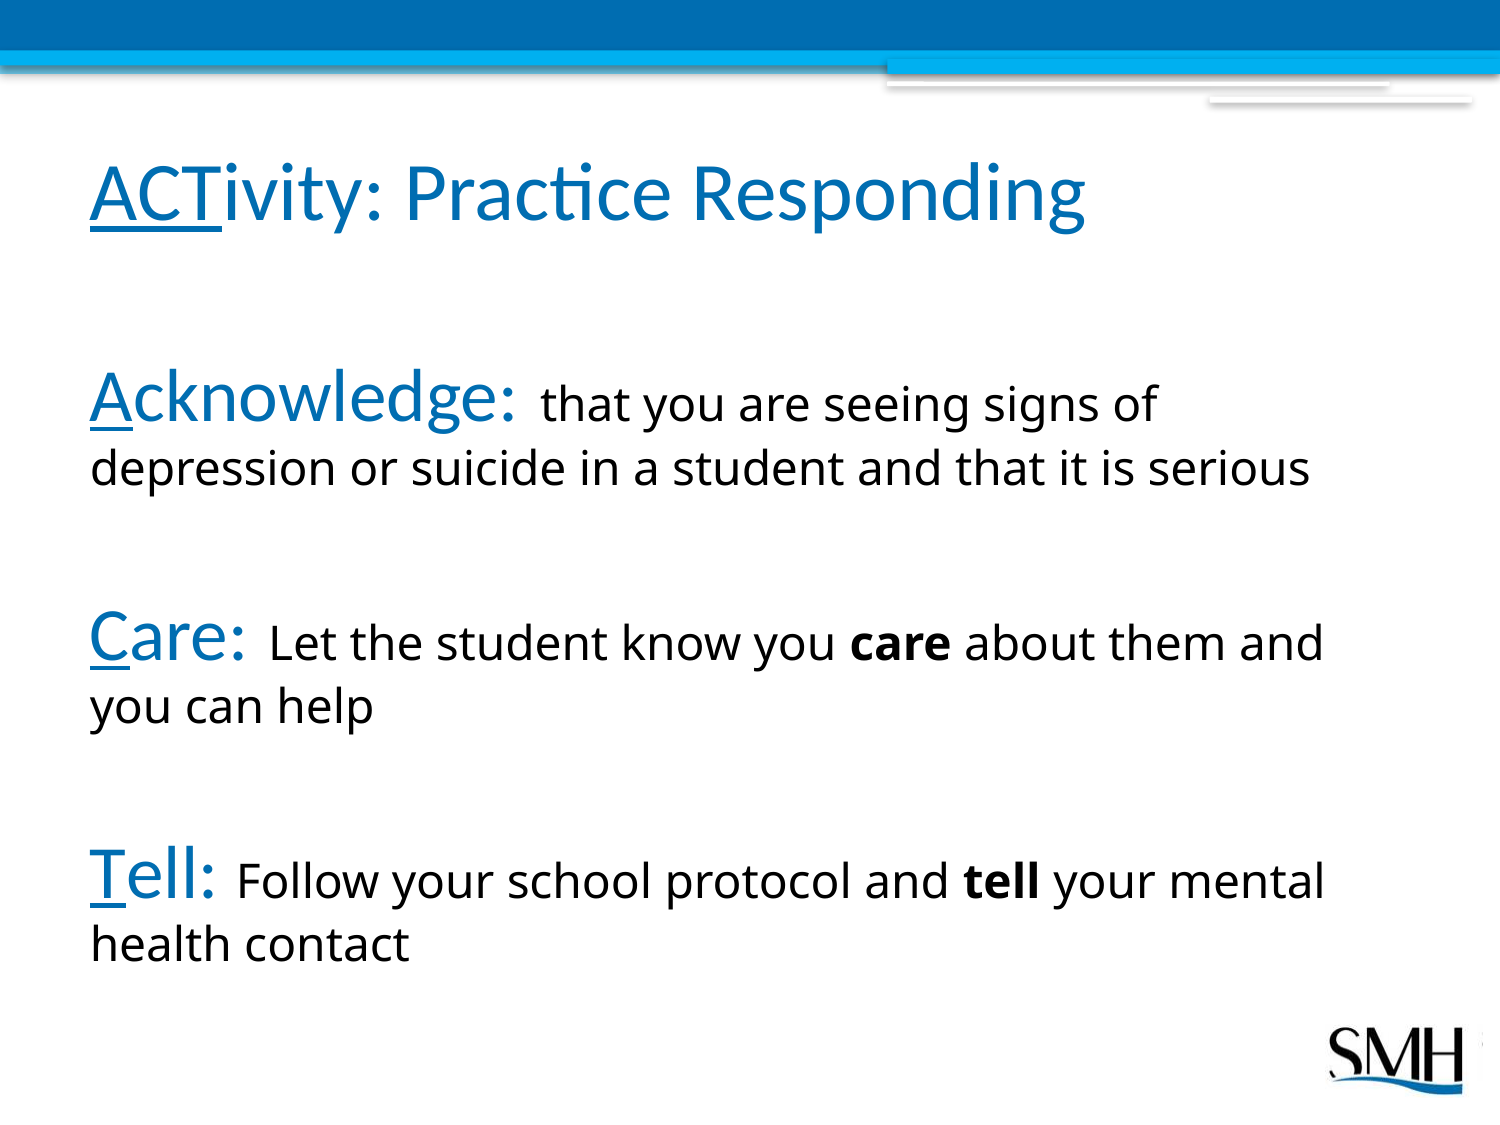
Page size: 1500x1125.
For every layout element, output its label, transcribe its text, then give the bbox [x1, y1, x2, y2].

list Acknowledge: that you are seeing signs of depression or suicide in a student and that it is serious Care: Let the student know you care about them and you can help Tell: Follow your school protocol and tell your mental health contact [75, 275, 1425, 985]
picture [1325, 1024, 1483, 1098]
title ACTivity: Practice Responding [75, 99, 1425, 275]
